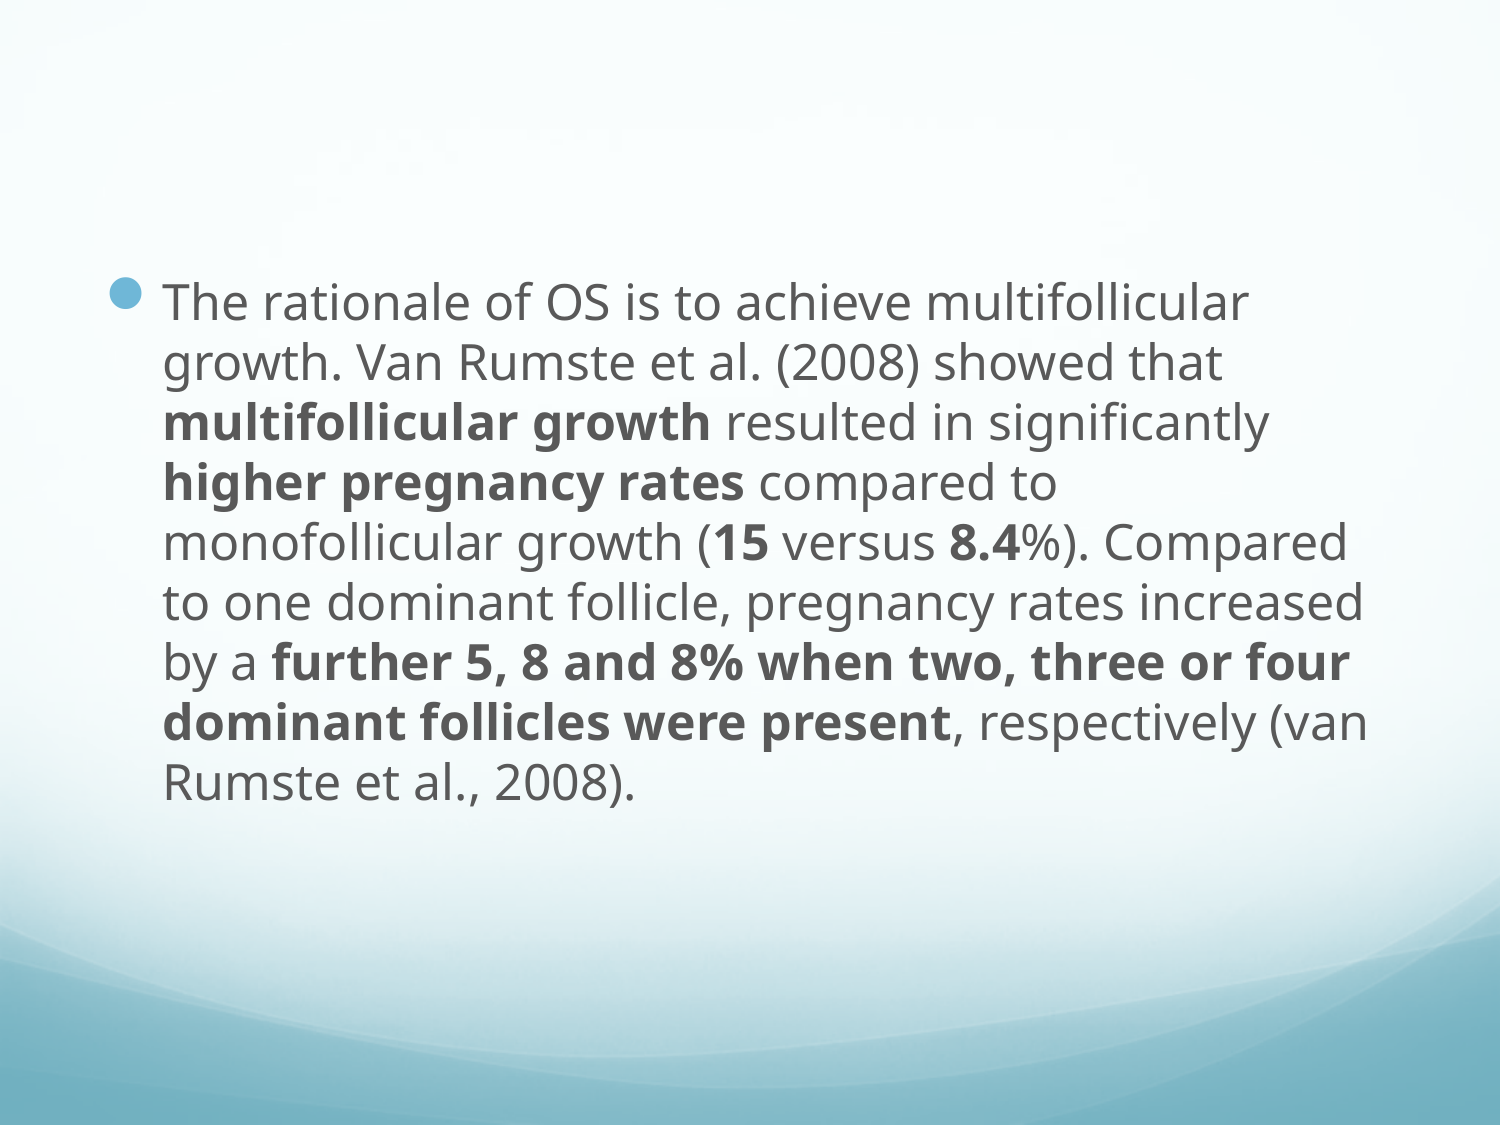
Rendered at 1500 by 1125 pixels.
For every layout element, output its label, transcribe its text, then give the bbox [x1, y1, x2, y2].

list The rationale of OS is to achieve multifollicular growth. Van Rumste et al. (2008) showed that multifollicular growth resulted in significantly higher pregnancy rates compared to monofollicular growth (15 versus 8.4%). Compared to one dominant follicle, pregnancy rates increased by a further 5, 8 and 8% when two, three or four dominant follicles were present, respectively (van Rumste et al., 2008). [90, 262, 1410, 975]
